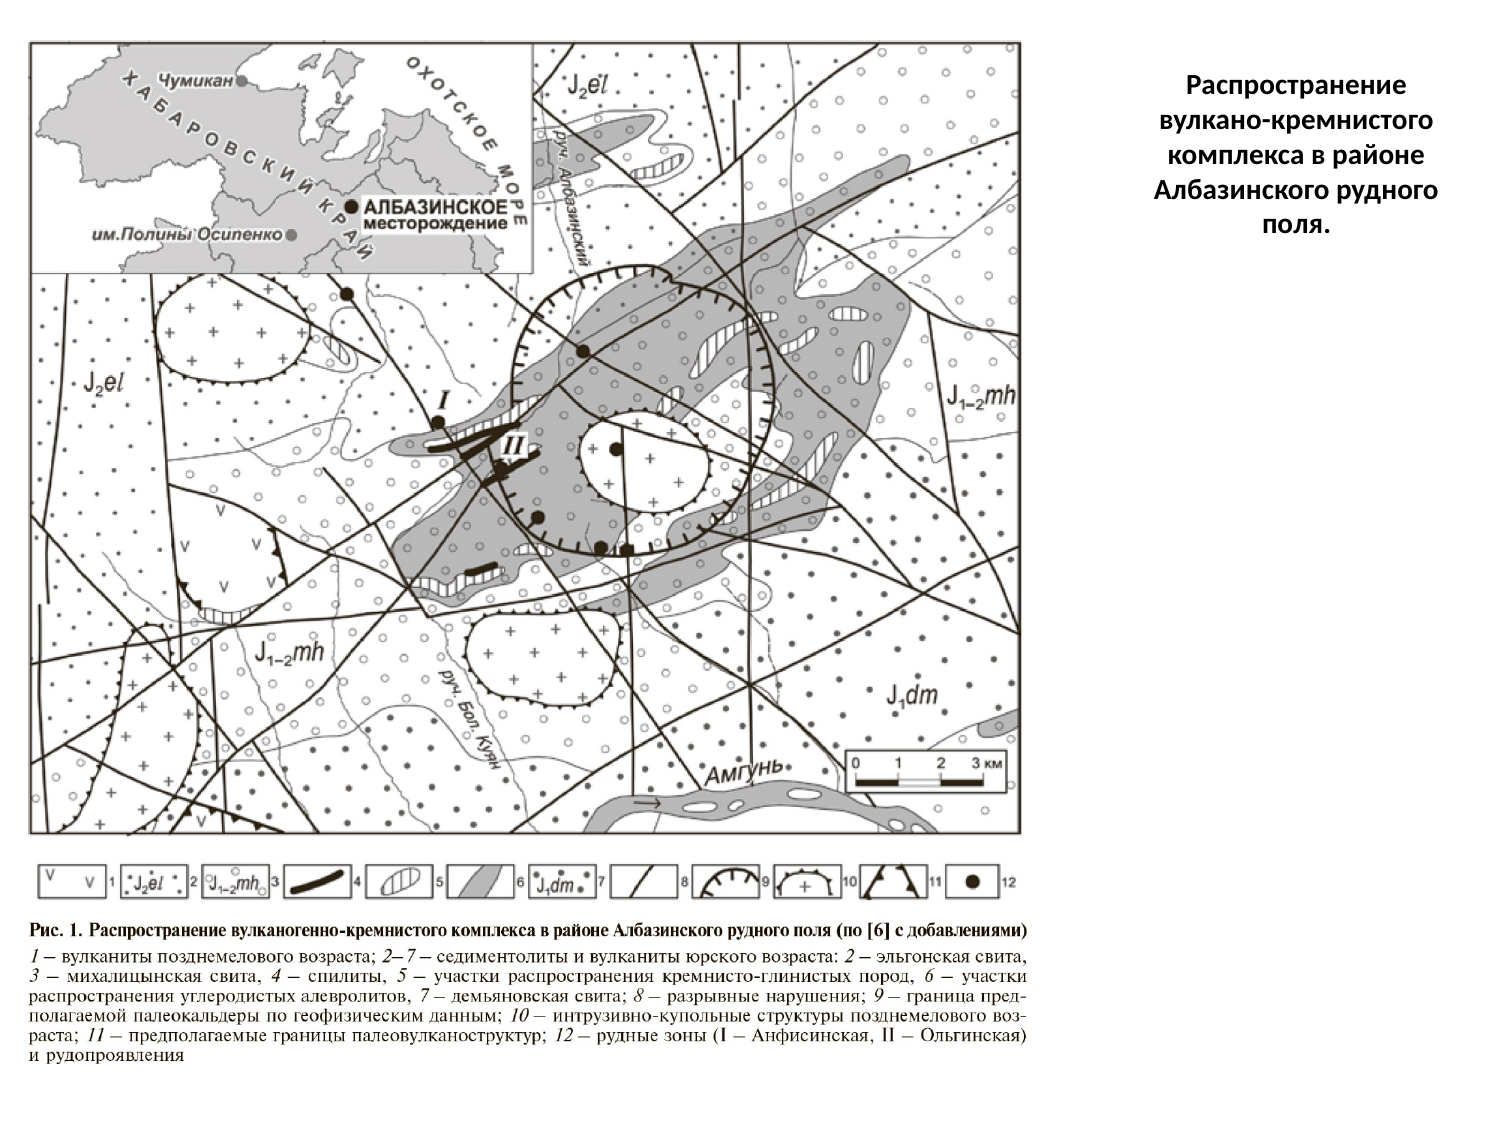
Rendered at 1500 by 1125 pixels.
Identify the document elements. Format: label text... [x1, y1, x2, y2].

picture [28, 40, 1027, 1065]
text_box Распространение вулкано-кремнистого комплекса в районе Албазинского рудного поля. [1113, 57, 1480, 248]
